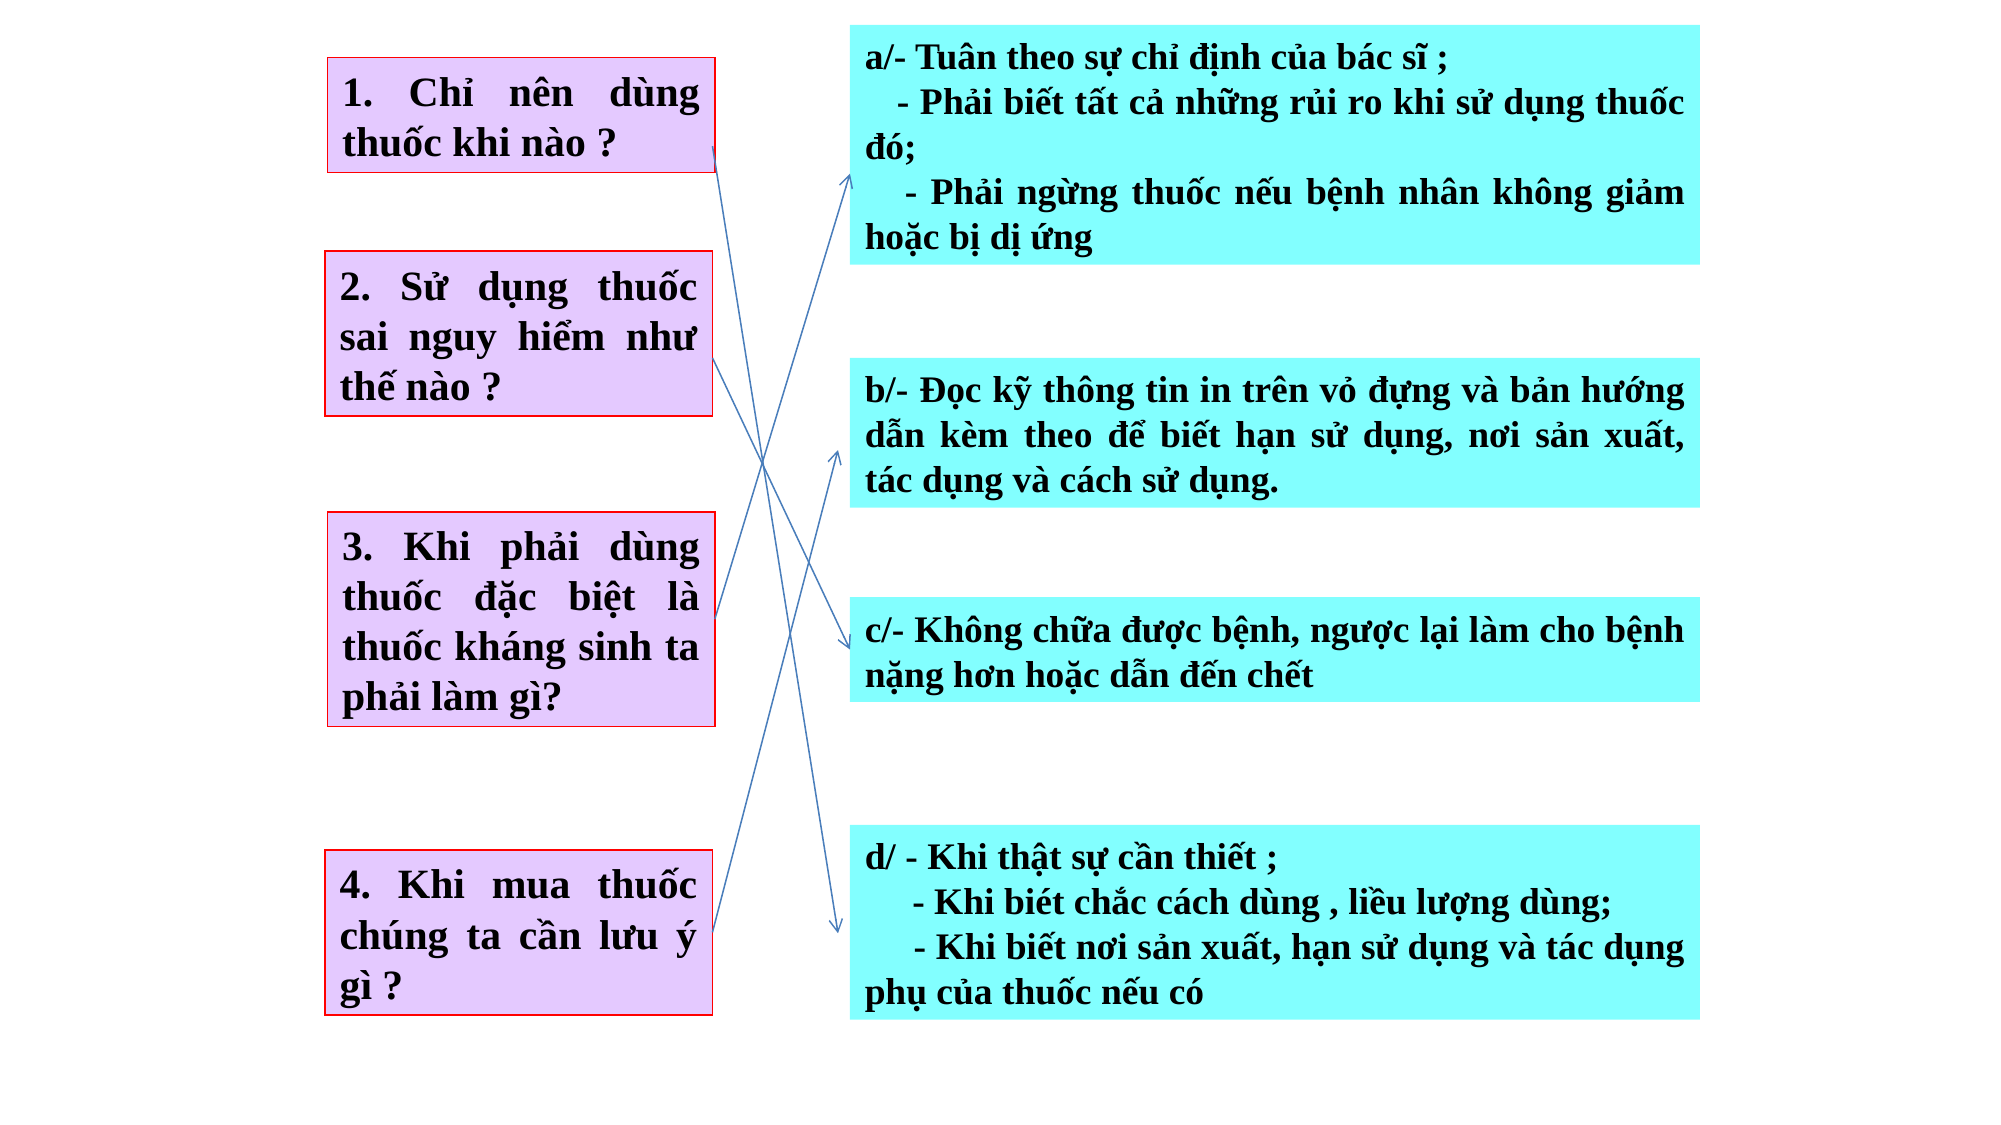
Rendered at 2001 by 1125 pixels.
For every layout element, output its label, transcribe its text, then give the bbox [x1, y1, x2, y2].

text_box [714, 173, 851, 621]
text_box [712, 145, 839, 174]
text_box 1. Chỉ nên dùng thuốc khi nào ? [327, 57, 715, 173]
text_box b/- Đọc kỹ thông tin in trên vỏ đựng và bản hướng dẫn kèm theo để biết hạn sử dụng, nơi sản xuất, tác dụng và cách sử dụng. [855, 357, 1700, 508]
text_box 3. Khi phải dùng thuốc đặc biệt là thuốc kháng sinh ta phải làm gì? [327, 511, 706, 727]
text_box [843, 628, 851, 651]
text_box c/- Không chữa được bệnh, ngược lại làm cho bệnh nặng hơn hoặc dẫn đến chết [849, 597, 1700, 702]
text_box 2. Sử dụng thuốc sai nguy hiểm như thế nào ? [324, 251, 707, 416]
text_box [712, 449, 839, 934]
text_box d/ - Khi thật sự cần thiết ; - Khi biét chắc cách dùng , liều lượng dùng; - Khi biết nơi sản xuất, hạn sử dụng và tác dụng phụ của thuốc nếu có [849, 824, 1700, 1020]
text_box a/- Tuân theo sự chỉ định của bác sĩ ; - Phải biết tất cả những rủi ro khi sử dụng thuốc đó; - Phải ngừng thuốc nếu bệnh nhân không giảm hoặc bị dị ứng [849, 24, 1700, 265]
text_box 4. Khi mua thuốc chúng ta cần lưu ý gì ? [324, 849, 713, 1015]
